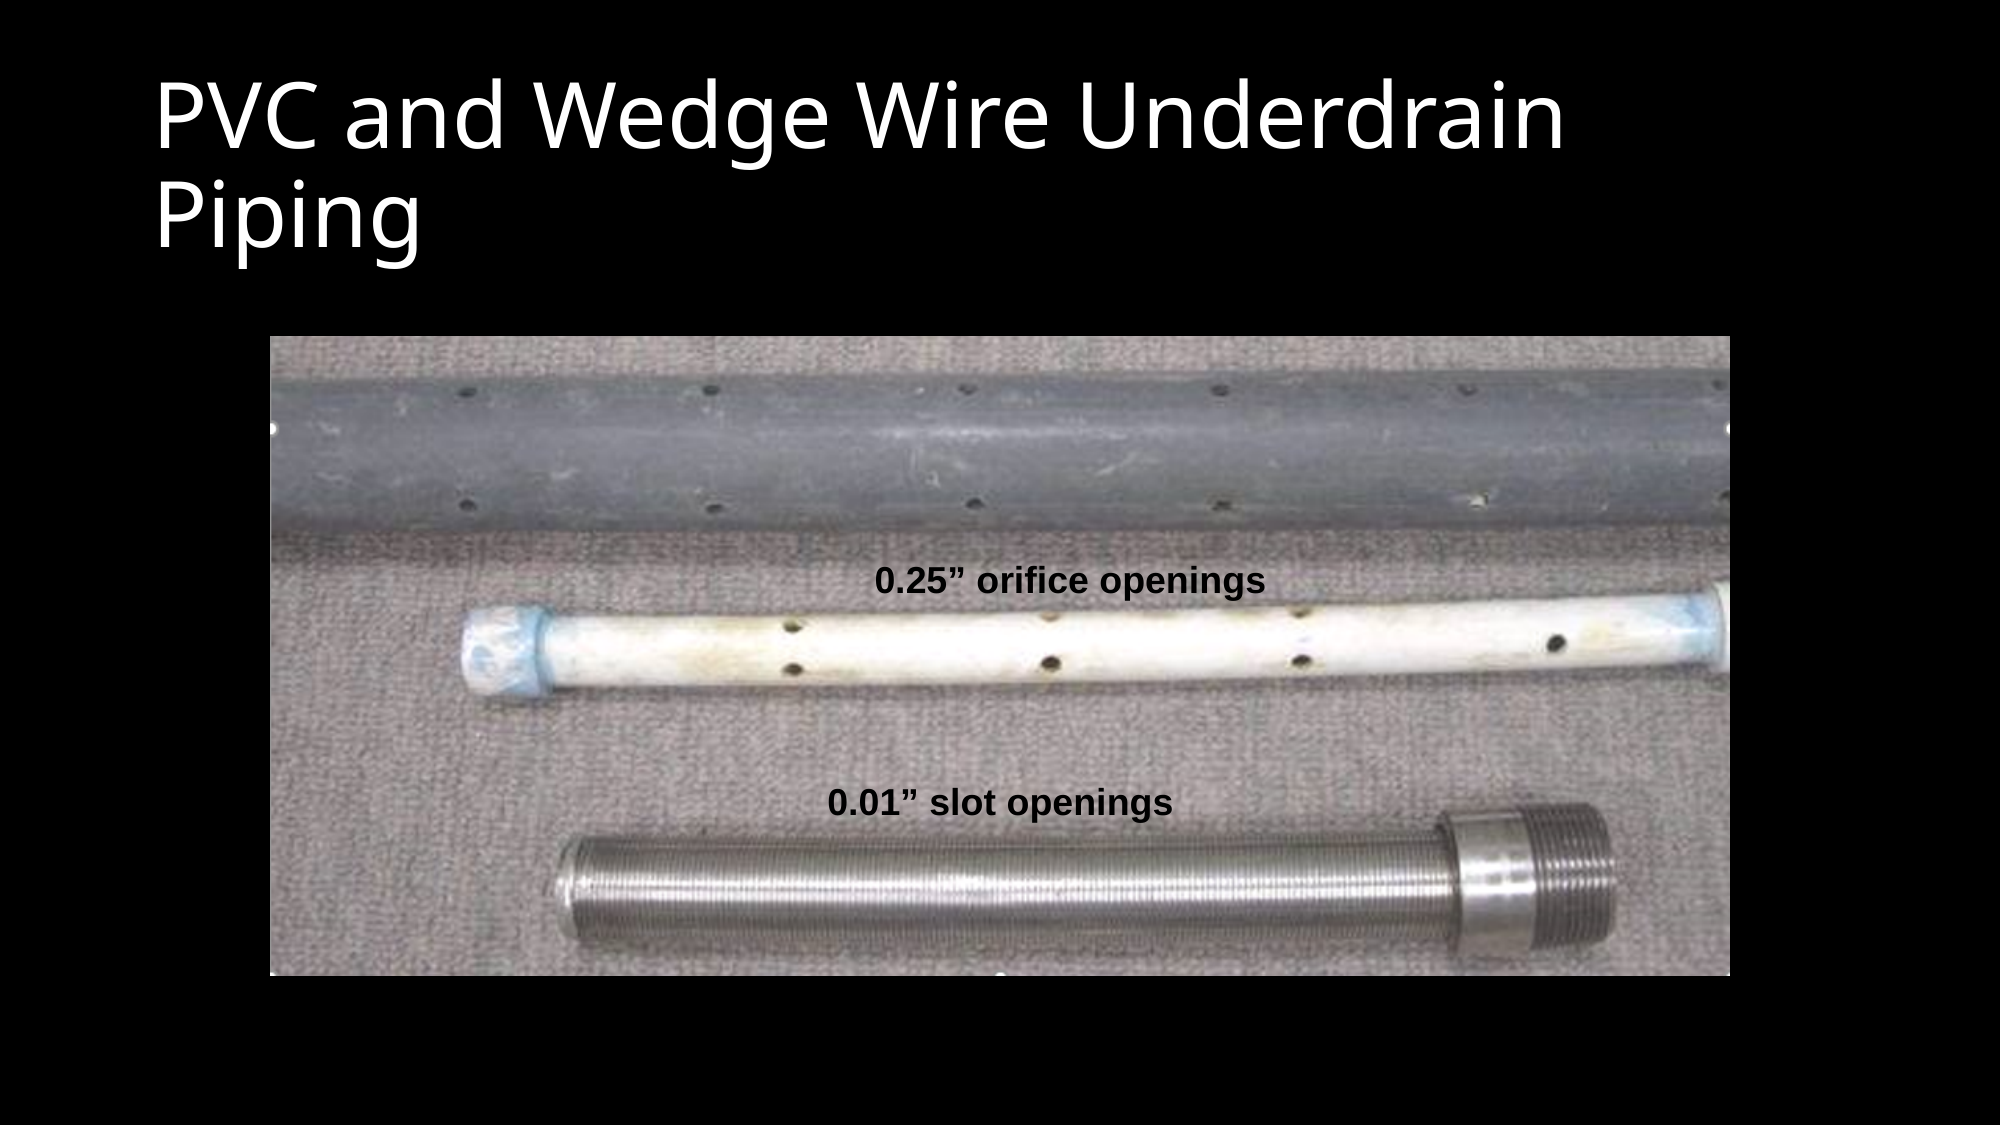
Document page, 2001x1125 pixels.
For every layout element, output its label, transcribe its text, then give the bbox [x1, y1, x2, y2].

title PVC and Wedge Wire Underdrain Piping [137, 59, 1863, 278]
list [270, 336, 1730, 976]
